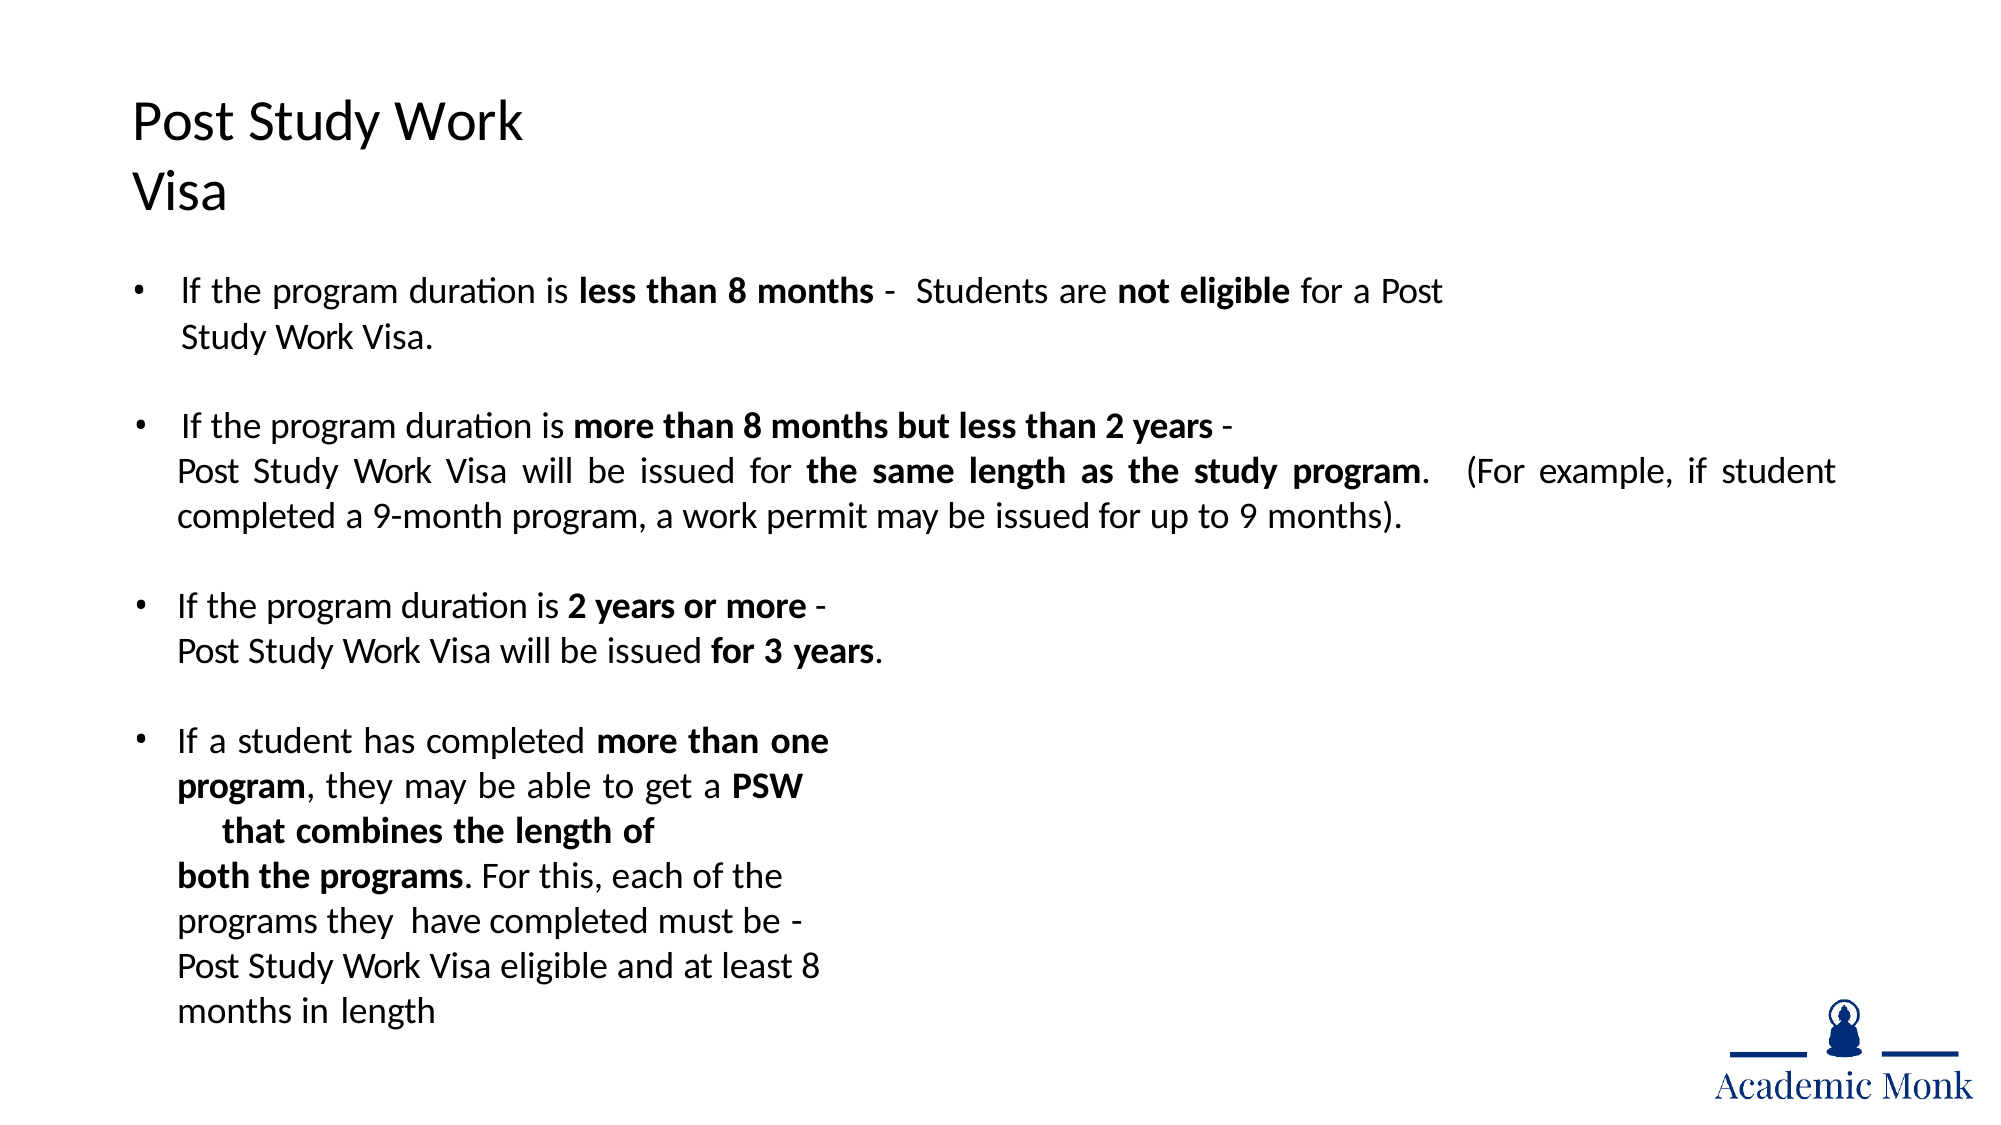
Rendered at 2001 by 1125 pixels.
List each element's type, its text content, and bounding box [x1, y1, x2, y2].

text_box If the program duration is more than 8 months but less than 2 years - Post Study Work Visa will be issued for the same length as the study program. completed a 9-month program, a work permit may be issued for up to 9 months). [132, 399, 1440, 537]
text_box If the program duration is 2 years or more - Post Study Work Visa will be issued for 3 years. If a student has completed more than one program, they may be able to get a PSW that combines the length of both the programs. For this, each of the programs they have completed must be - Post Study Work Visa eligible and at least 8 months in length [132, 579, 1930, 1031]
text_box (For example, if student [1463, 444, 1844, 492]
text_box lf the program duration is less than 8 months - Students are not eligible for a Post Study Work Visa. [130, 264, 1453, 357]
picture [1662, 974, 2000, 1125]
title Post Study Work Visa [130, 79, 624, 264]
